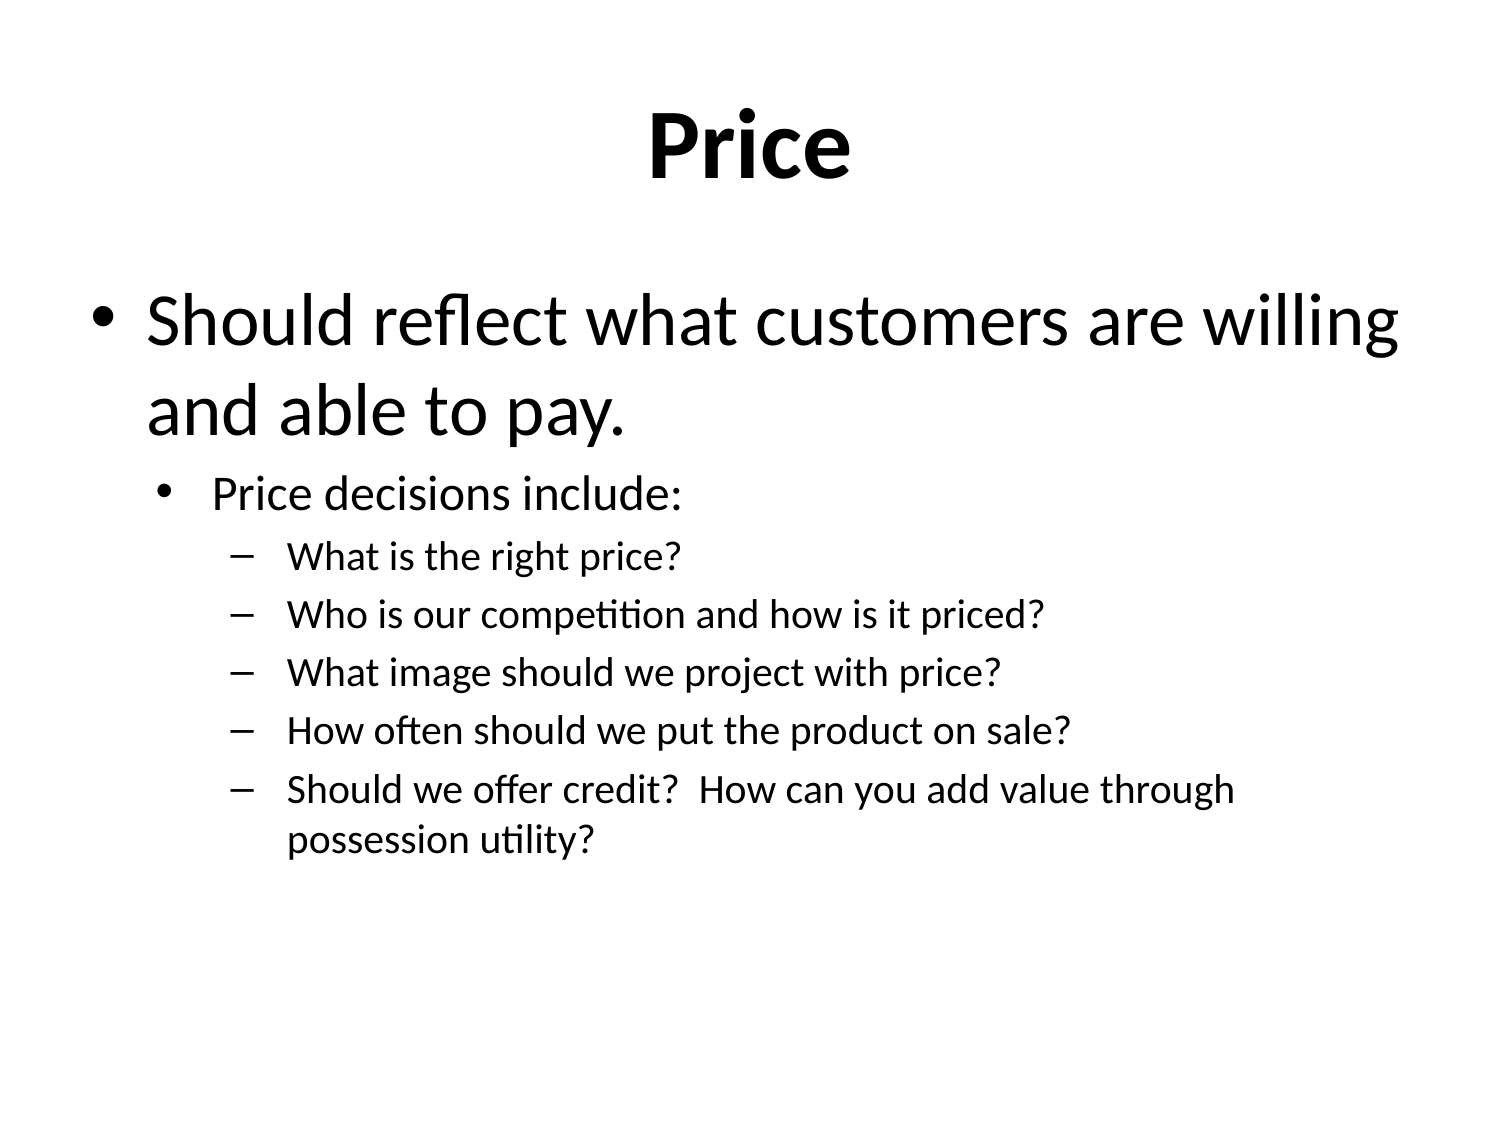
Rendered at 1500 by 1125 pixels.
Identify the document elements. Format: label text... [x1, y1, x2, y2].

list Should reflect what customers are willing and able to pay. Price decisions include: What is the right price? Who is our competition and how is it priced? What image should we project with price? How often should we put the product on sale? Should we offer credit? How can you add value through possession utility? [75, 262, 1425, 1005]
title Price [75, 45, 1425, 233]
